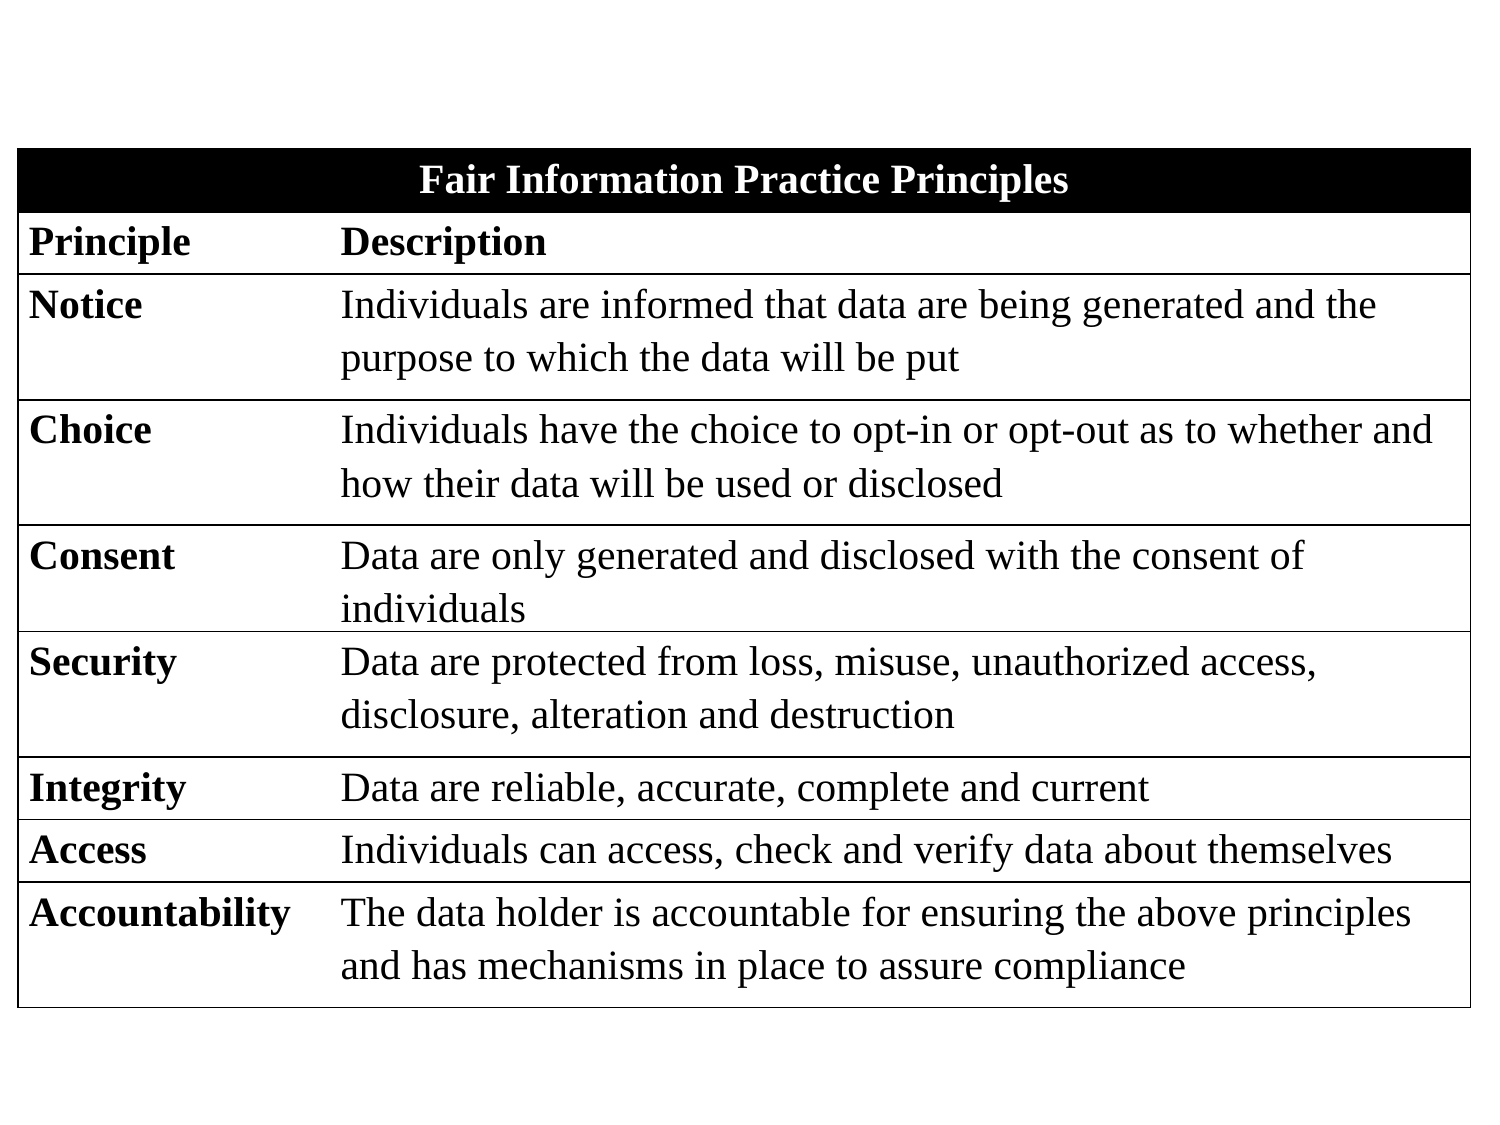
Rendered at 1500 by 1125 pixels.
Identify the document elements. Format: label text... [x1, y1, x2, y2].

table_cell Data are reliable, accurate, complete and current [329, 758, 1470, 819]
table_cell The data holder is accountable for ensuring the above principles and has mechanisms in place to assure compliance [329, 883, 1470, 1007]
table_header Fair Information Practice Principles [19, 150, 1470, 211]
table_cell Integrity [19, 758, 329, 819]
table_cell Accountability [19, 883, 329, 1007]
table_cell Individuals are informed that data are being generated and the purpose to which the data will be put [329, 275, 1470, 399]
table_cell Access [19, 820, 329, 881]
table_cell Choice [19, 401, 329, 524]
table_cell Individuals can access, check and verify data about themselves [329, 820, 1470, 881]
table_cell Security [19, 632, 329, 756]
text_box [0, 0, 1500, 1125]
table_cell Principle [19, 213, 329, 273]
table_cell Consent [19, 526, 329, 631]
table_cell Data are only generated and disclosed with the consent of individuals [329, 526, 1470, 631]
table_cell Data are protected from loss, misuse, unauthorized access, disclosure, alteration and destruction [329, 632, 1470, 756]
table_cell Description [329, 213, 1470, 273]
table_cell Individuals have the choice to opt-in or opt-out as to whether and how their data will be used or disclosed [329, 401, 1470, 524]
table_cell Notice [19, 275, 329, 399]
